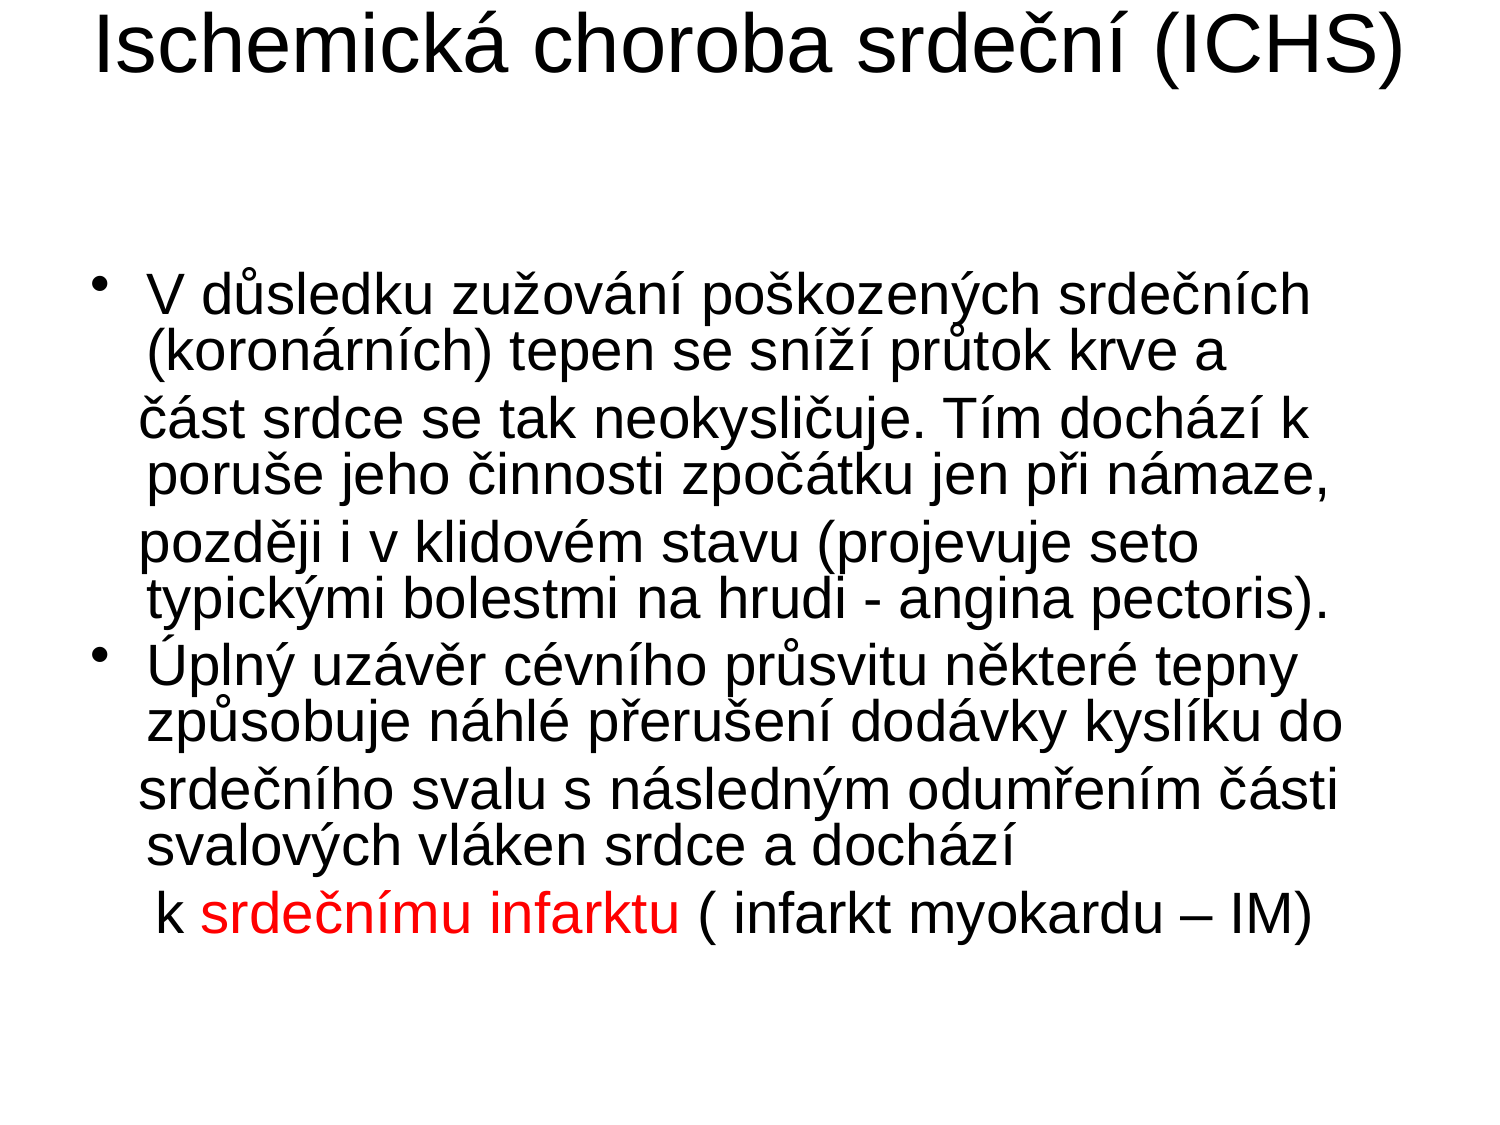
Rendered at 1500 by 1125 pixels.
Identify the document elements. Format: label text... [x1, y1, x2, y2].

title Ischemická choroba srdeční (ICHS) [75, 45, 1425, 233]
list V důsledku zužování poškozených srdečních (koronárních) tepen se sníží průtok krve a část srdce se tak neokysličuje. Tím dochází k poruše jeho činnosti zpočátku jen při námaze, později i v klidovém stavu (projevuje seto typickými bolestmi na hrudi - angina pectoris). Úplný uzávěr cévního průsvitu některé tepny způsobuje náhlé přerušení dodávky kyslíku do srdečního svalu s následným odumřením části svalových vláken srdce a dochází k srdečnímu infarktu ( infarkt myokardu – IM) [75, 262, 1425, 1005]
